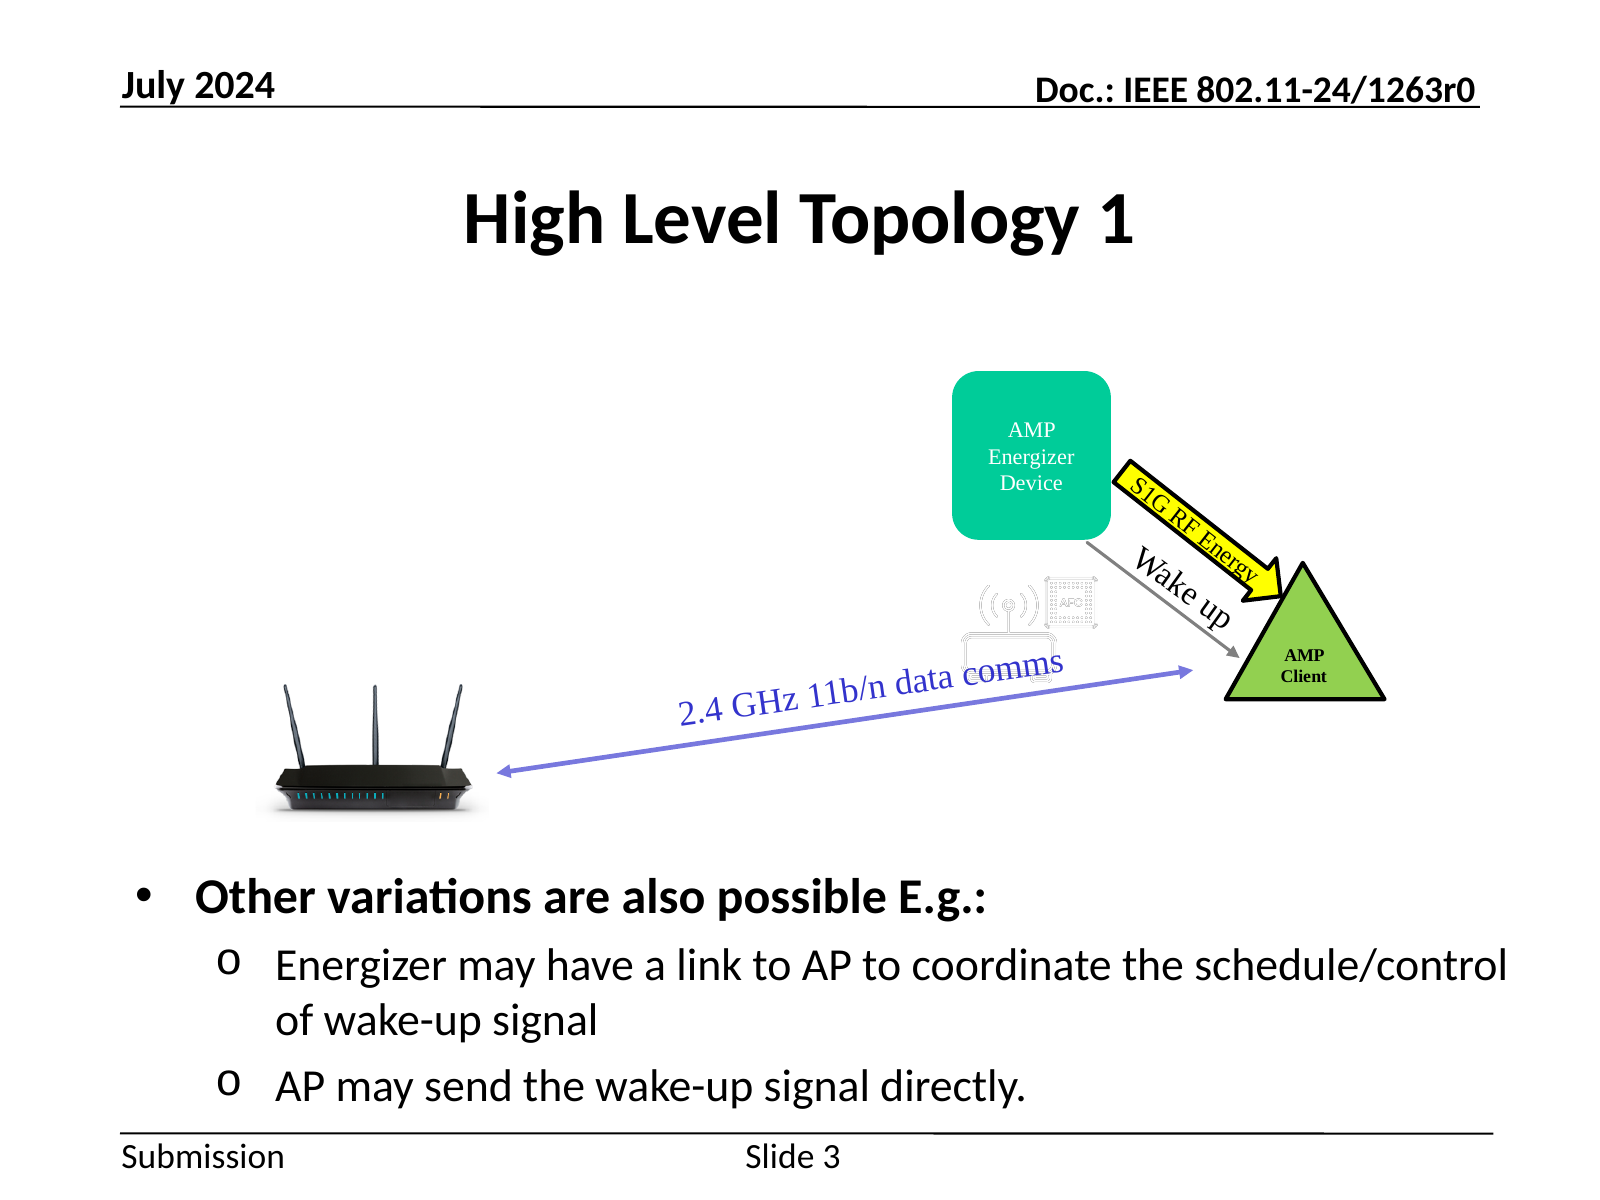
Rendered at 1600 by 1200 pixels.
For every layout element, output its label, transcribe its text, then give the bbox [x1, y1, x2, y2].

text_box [249, 370, 1385, 830]
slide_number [121, 58, 451, 107]
title High Level Topology 1 [119, 119, 1480, 307]
list Other variations are also possible E.g.: Energizer may have a link to AP to coordinate the schedule/control of wake-up signal AP may send the wake-up signal directly. [119, 856, 1552, 1134]
slide_number Slide 3 [733, 1132, 854, 1197]
